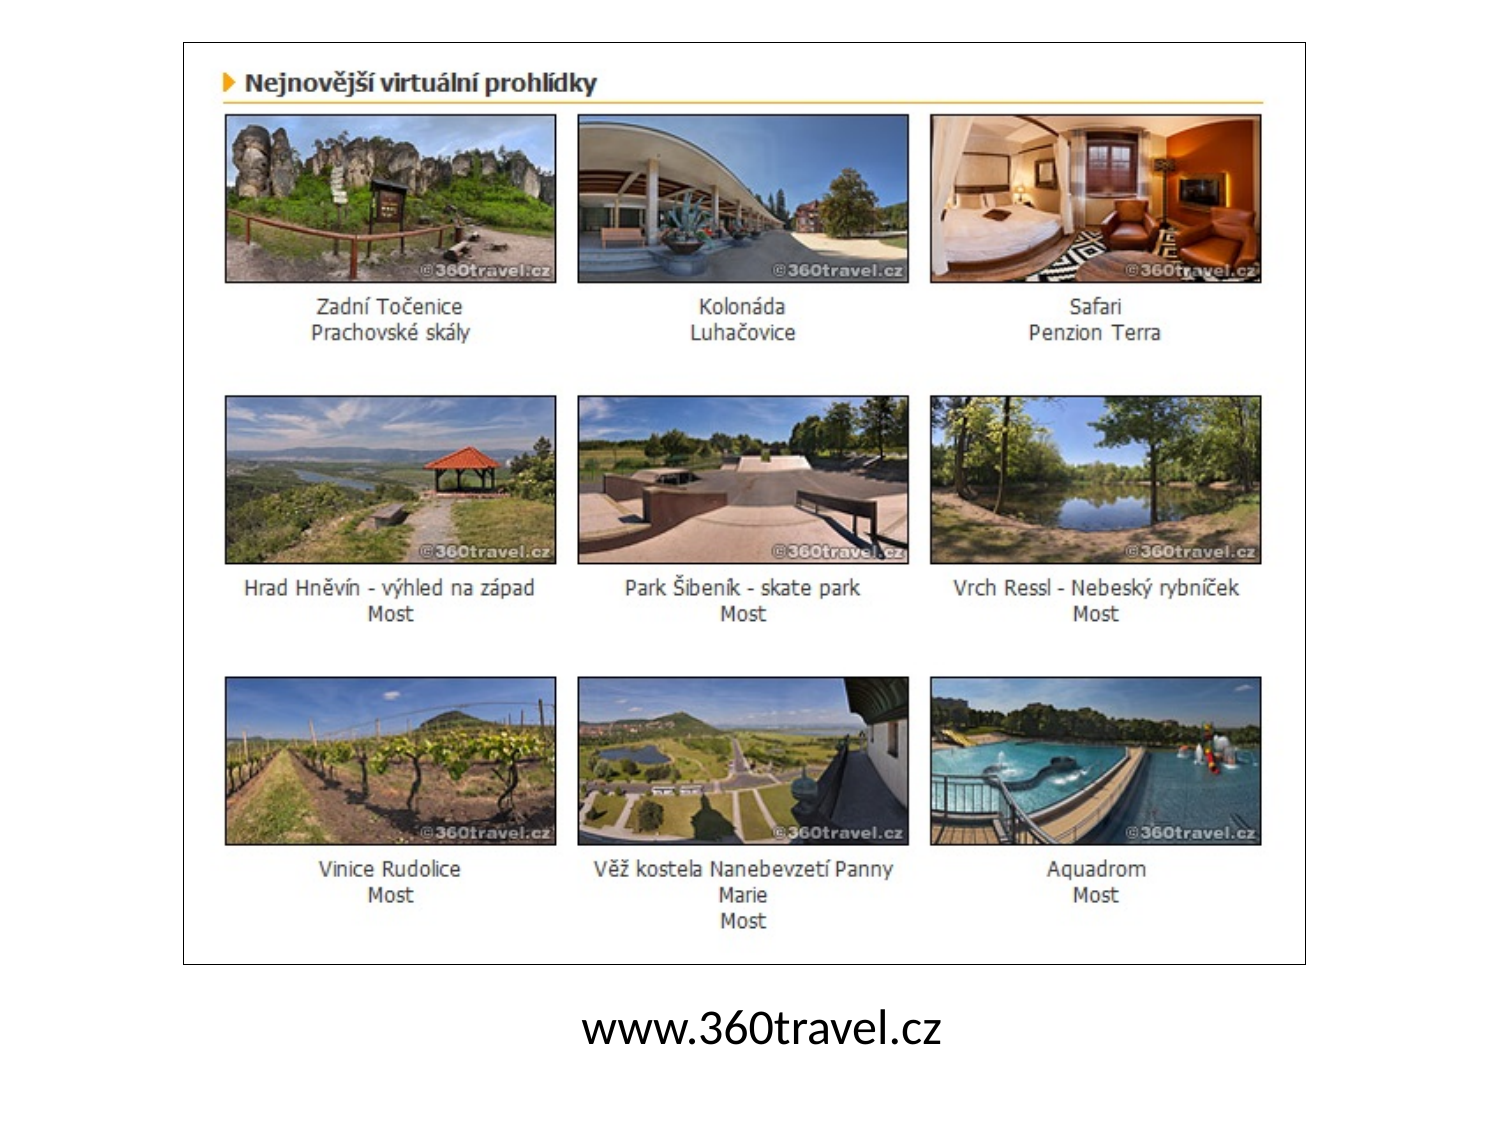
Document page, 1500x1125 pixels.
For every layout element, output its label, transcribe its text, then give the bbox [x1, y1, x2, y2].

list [182, 42, 1306, 965]
text_box www.360travel.cz [383, 987, 1140, 1063]
